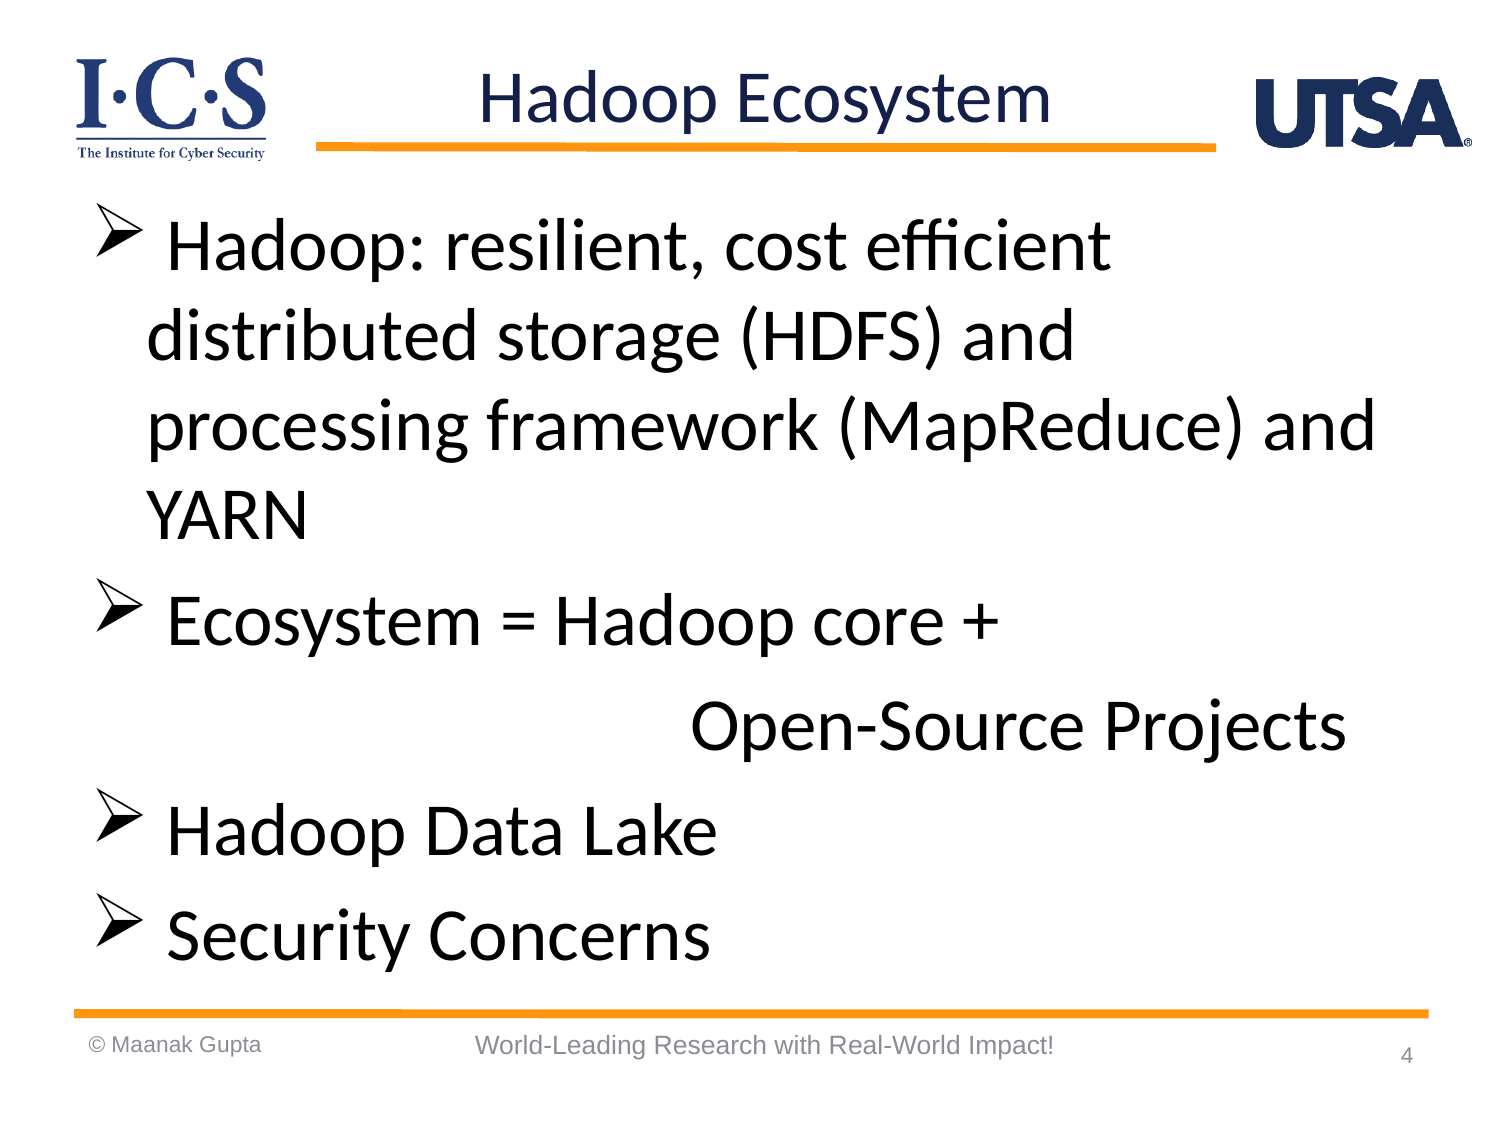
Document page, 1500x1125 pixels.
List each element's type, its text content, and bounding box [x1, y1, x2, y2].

list Hadoop: resilient, cost efficient distributed storage (HDFS) and processing framework (MapReduce) and YARN Ecosystem = Hadoop core + Open-Source Projects Hadoop Data Lake Security Concerns [75, 187, 1425, 1000]
slide_number © Maanak Gupta [73, 1013, 424, 1074]
footer World-Leading Research with Real-World Impact! [454, 1013, 1076, 1074]
text_box Hadoop Ecosystem [316, 41, 1217, 144]
slide_number 4 [1106, 1025, 1429, 1085]
picture [1256, 77, 1473, 148]
picture [73, 41, 268, 163]
